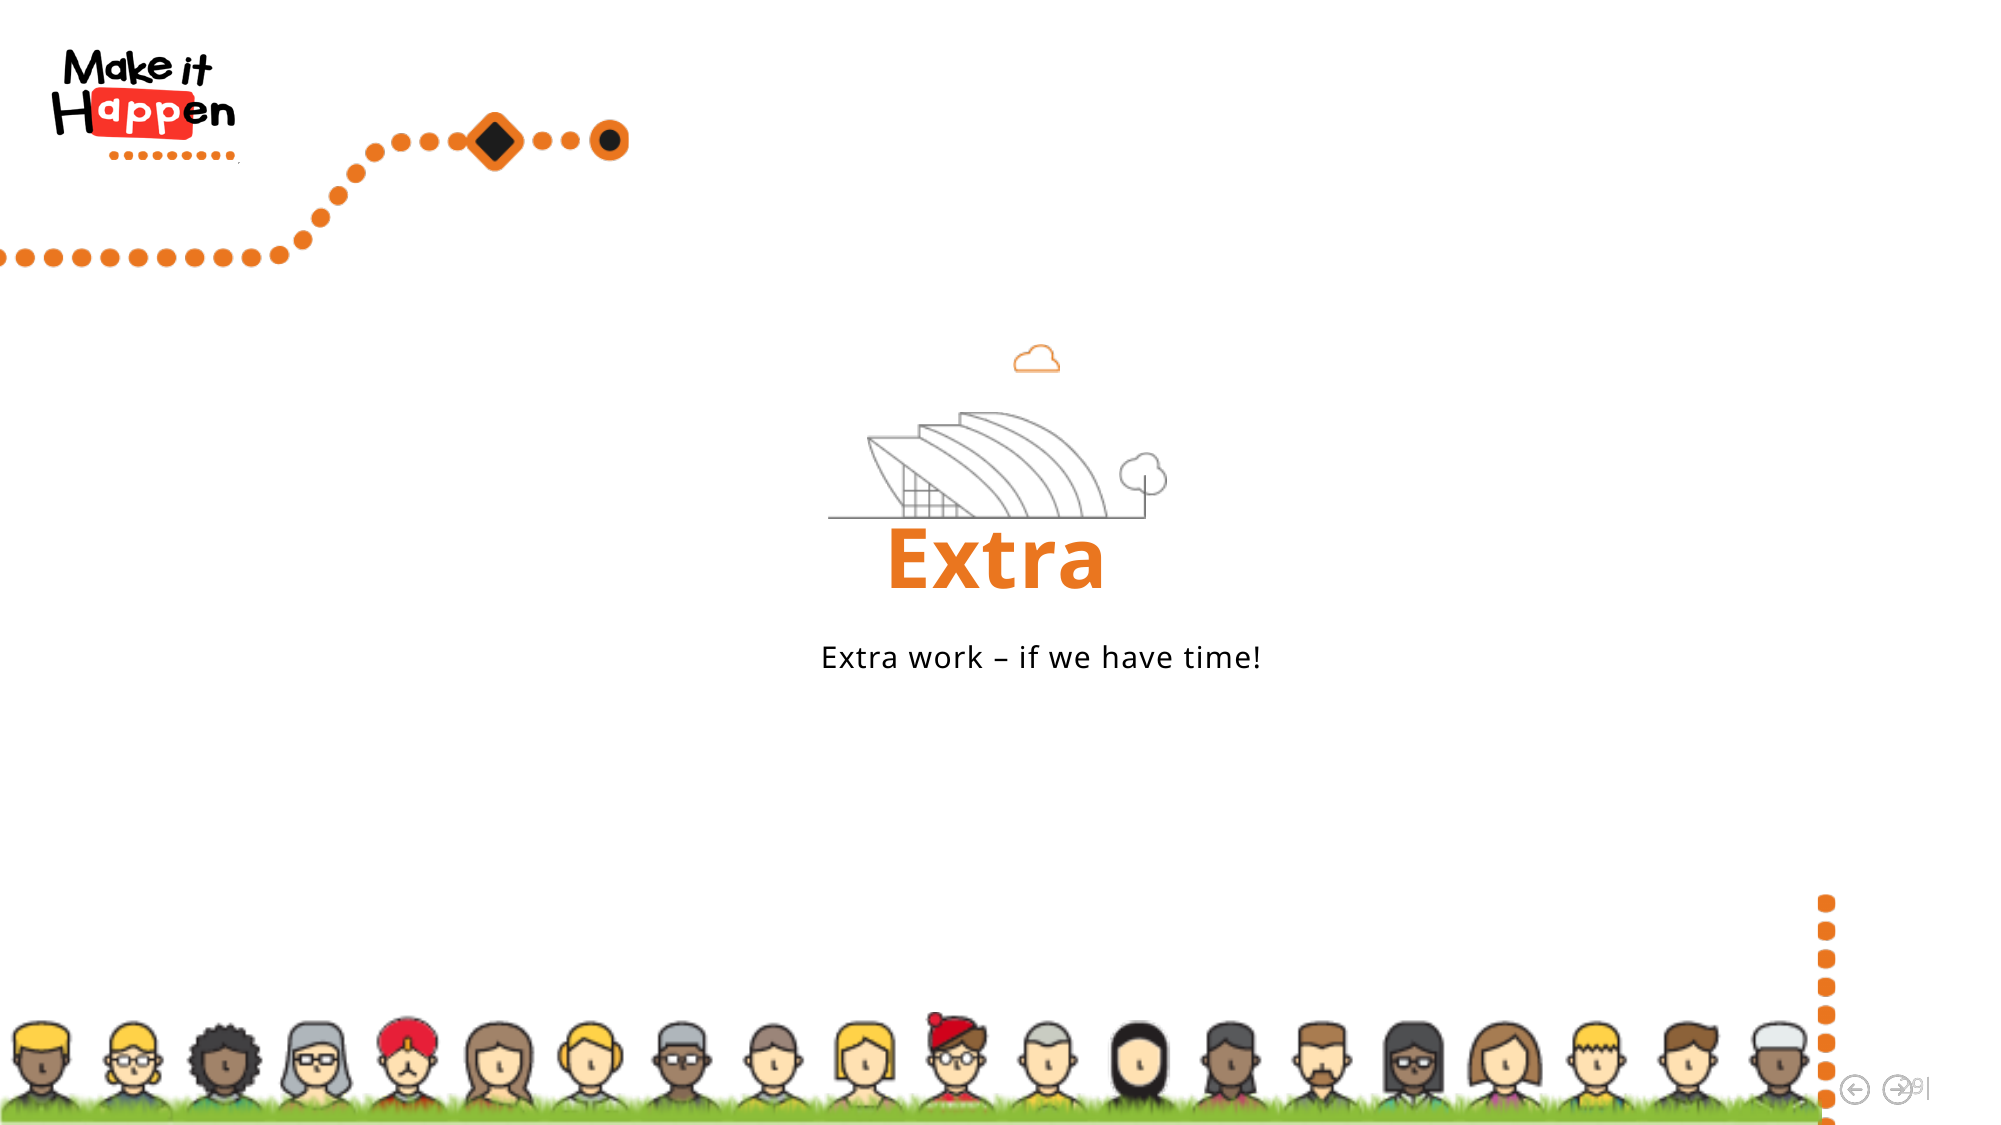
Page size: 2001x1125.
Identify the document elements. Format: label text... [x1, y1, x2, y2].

list Extra [618, 564, 1375, 625]
picture [31, 30, 240, 164]
picture [1013, 344, 1060, 373]
picture [0, 1012, 1822, 1125]
list Extra work – if we have time! [788, 640, 1294, 699]
picture [827, 412, 1167, 519]
